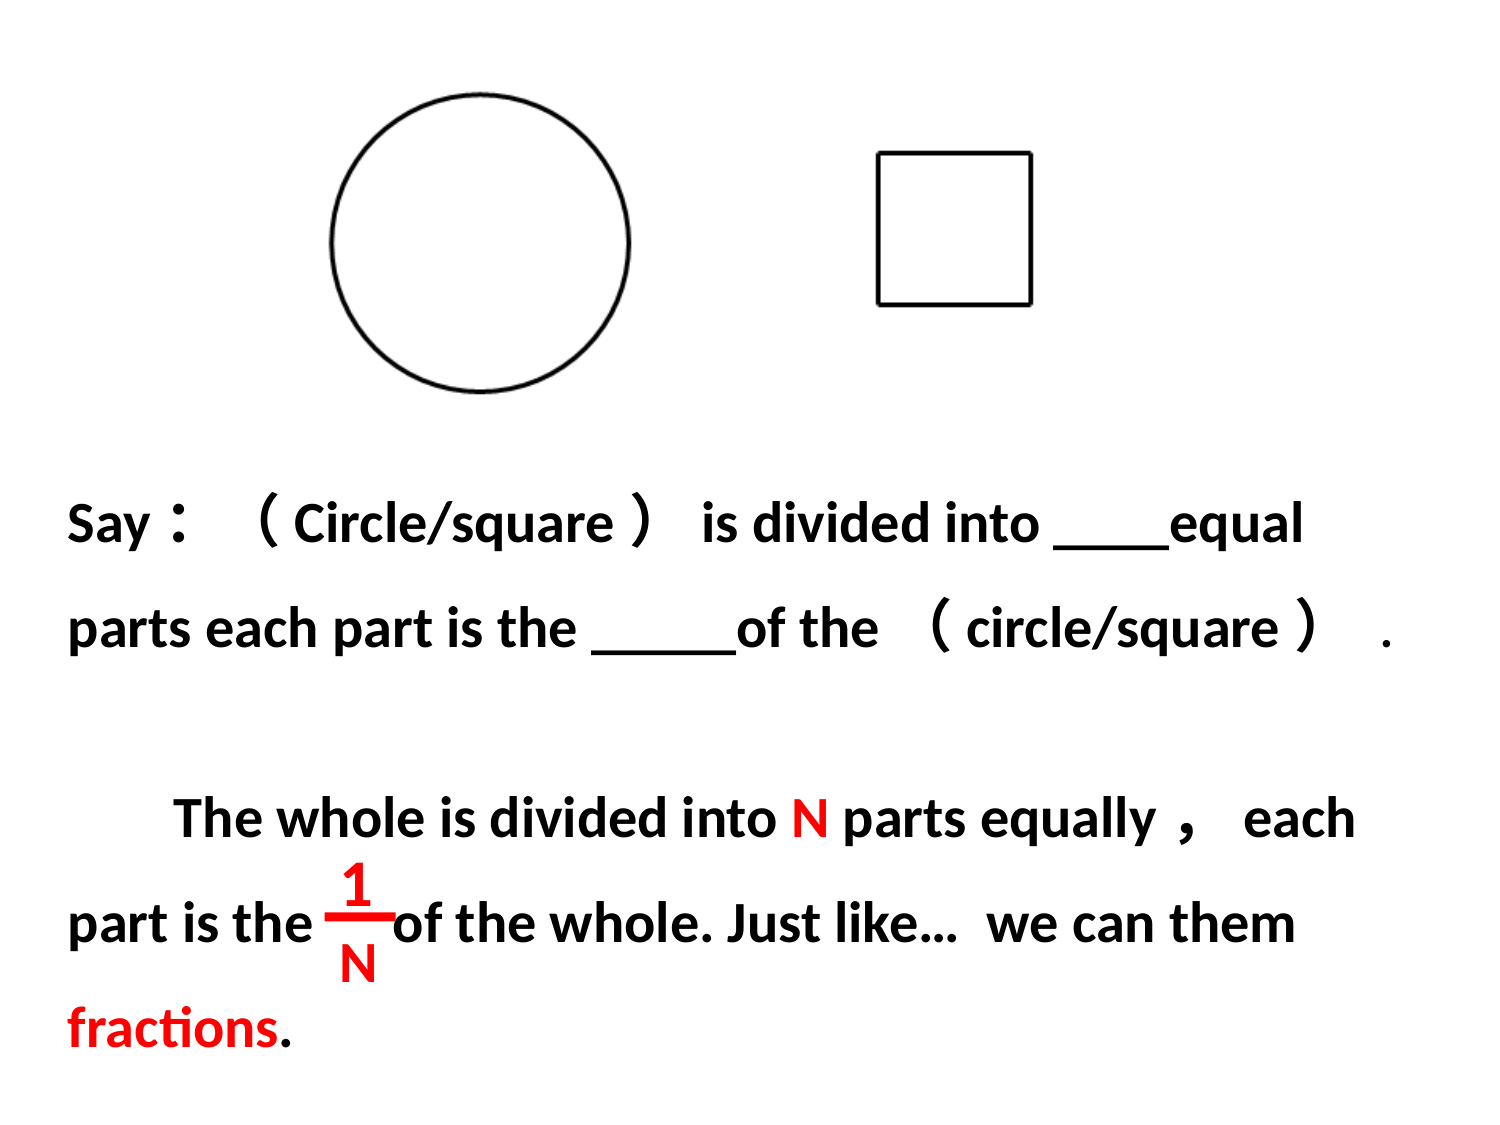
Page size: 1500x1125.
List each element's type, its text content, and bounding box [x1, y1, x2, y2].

text_box N [324, 875, 440, 1010]
picture [315, 77, 644, 407]
text_box The whole is divided into N parts equally，each part is the of the whole. Just like… we can them fractions. [53, 736, 1447, 1067]
text_box Say：（Circle/square）is divided into ____equal parts each part is the _____of the（circle/square） . [53, 441, 1447, 667]
text_box 1 [324, 832, 440, 875]
picture [862, 136, 1046, 321]
